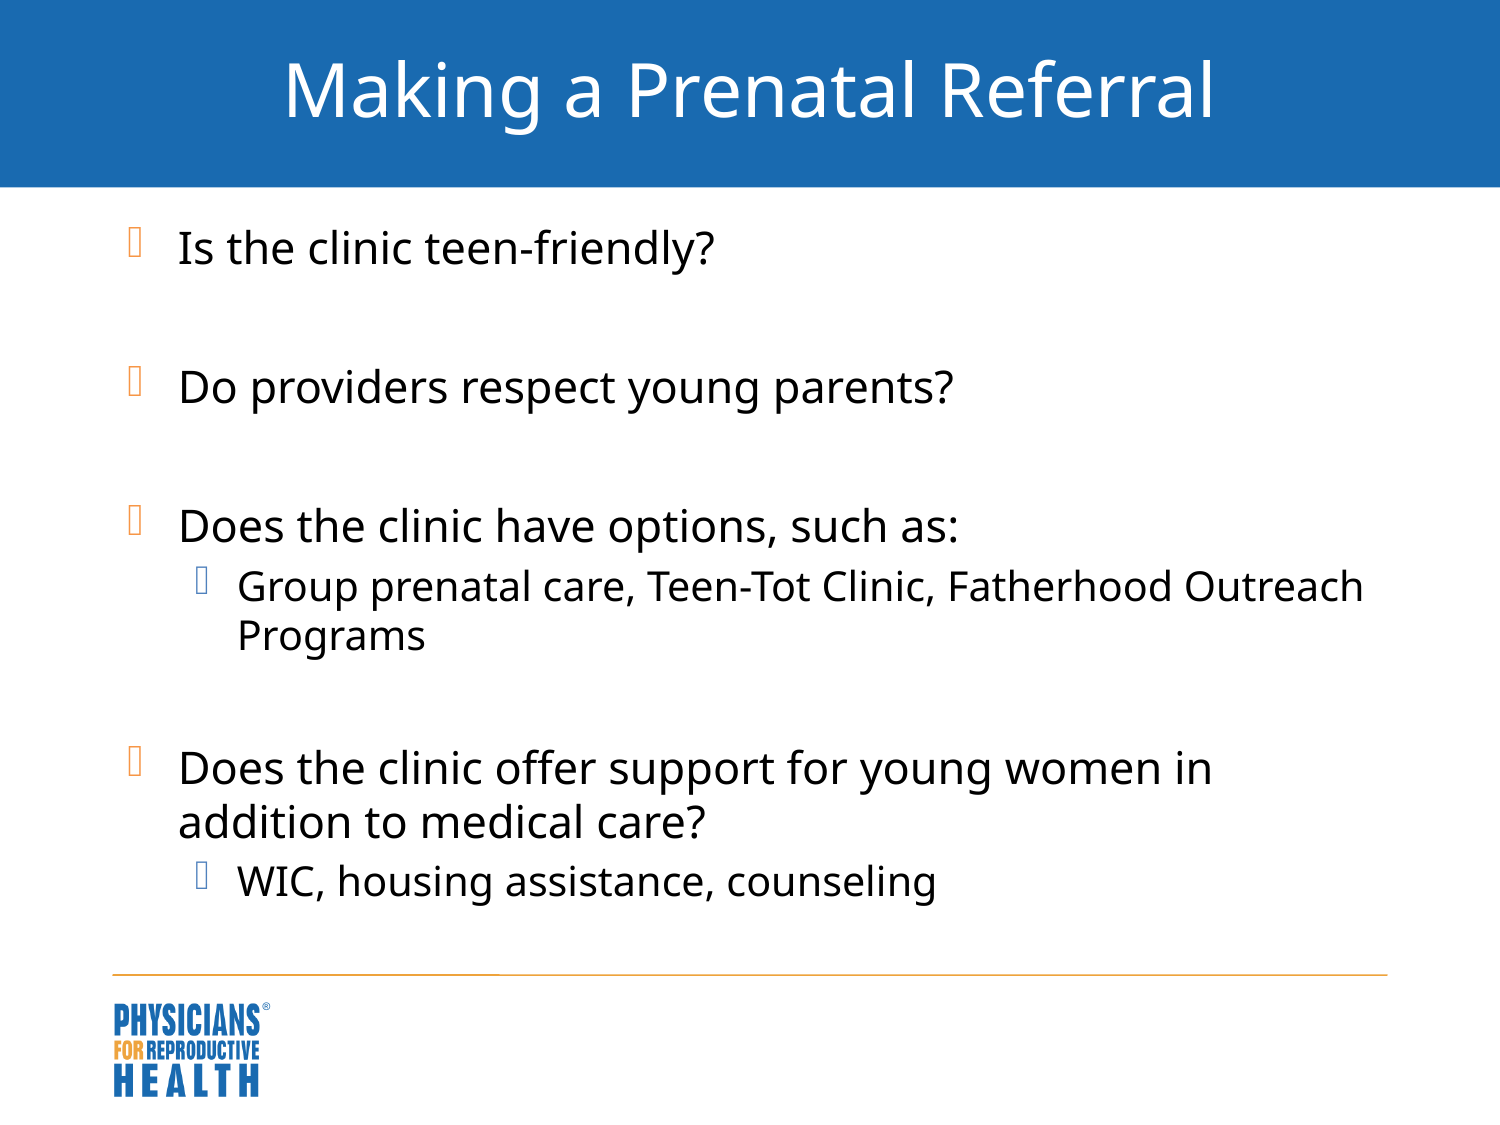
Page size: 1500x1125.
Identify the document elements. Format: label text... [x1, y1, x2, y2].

title Making a Prenatal Referral [75, 12, 1425, 163]
list Is the clinic teen-friendly? Do providers respect young parents? Does the clinic have options, such as: Group prenatal care, Teen-Tot Clinic, Fatherhood Outreach Programs Does the clinic offer support for young women in addition to medical care? WIC, housing assistance, counseling [112, 212, 1388, 913]
picture [112, 999, 263, 1100]
